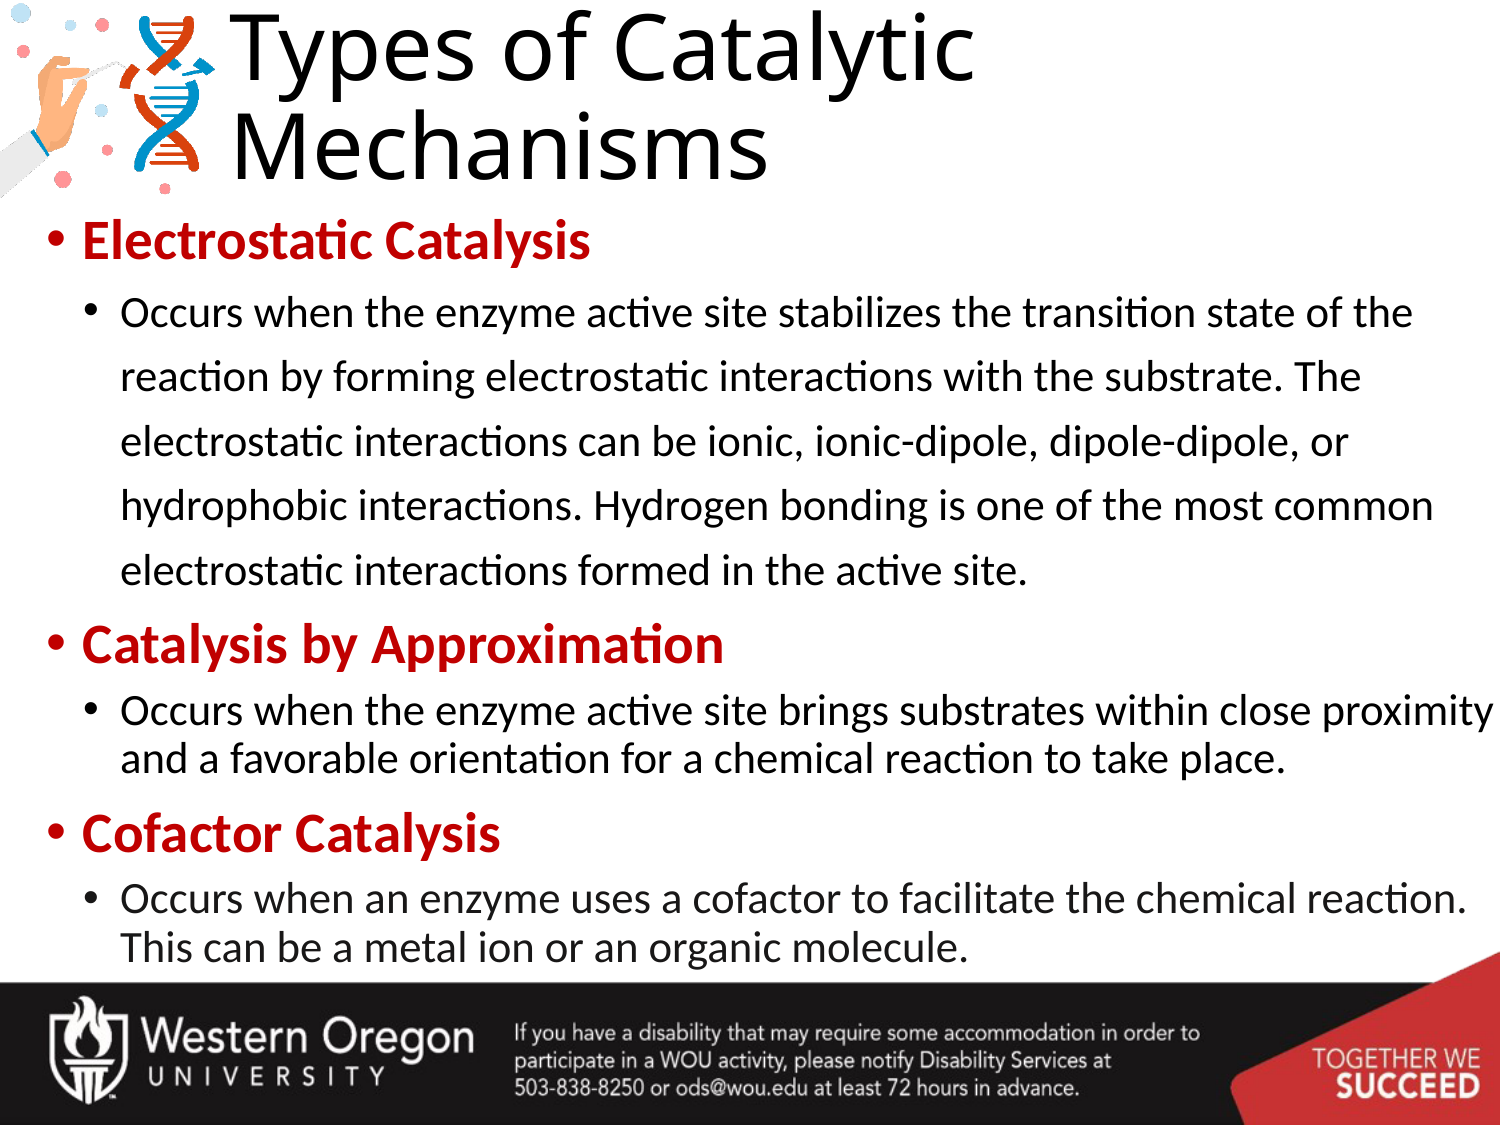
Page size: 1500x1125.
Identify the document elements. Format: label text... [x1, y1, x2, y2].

list Electrostatic Catalysis Occurs when the enzyme active site stabilizes the transition state of the reaction by forming electrostatic interactions with the substrate. The electrostatic interactions can be ionic, ionic-dipole, dipole-dipole, or hydrophobic interactions. Hydrogen bonding is one of the most common electrostatic interactions formed in the active site. Catalysis by Approximation Occurs when the enzyme active site brings substrates within close proximity and a favorable orientation for a chemical reaction to take place. Cofactor Catalysis Occurs when an enzyme uses a cofactor to facilitate the chemical reaction. This can be a metal ion or an organic molecule. [31, 202, 1500, 1020]
picture [0, 3, 215, 198]
picture [0, 946, 1500, 1125]
title Types of Catalytic Mechanisms [214, 36, 1397, 165]
